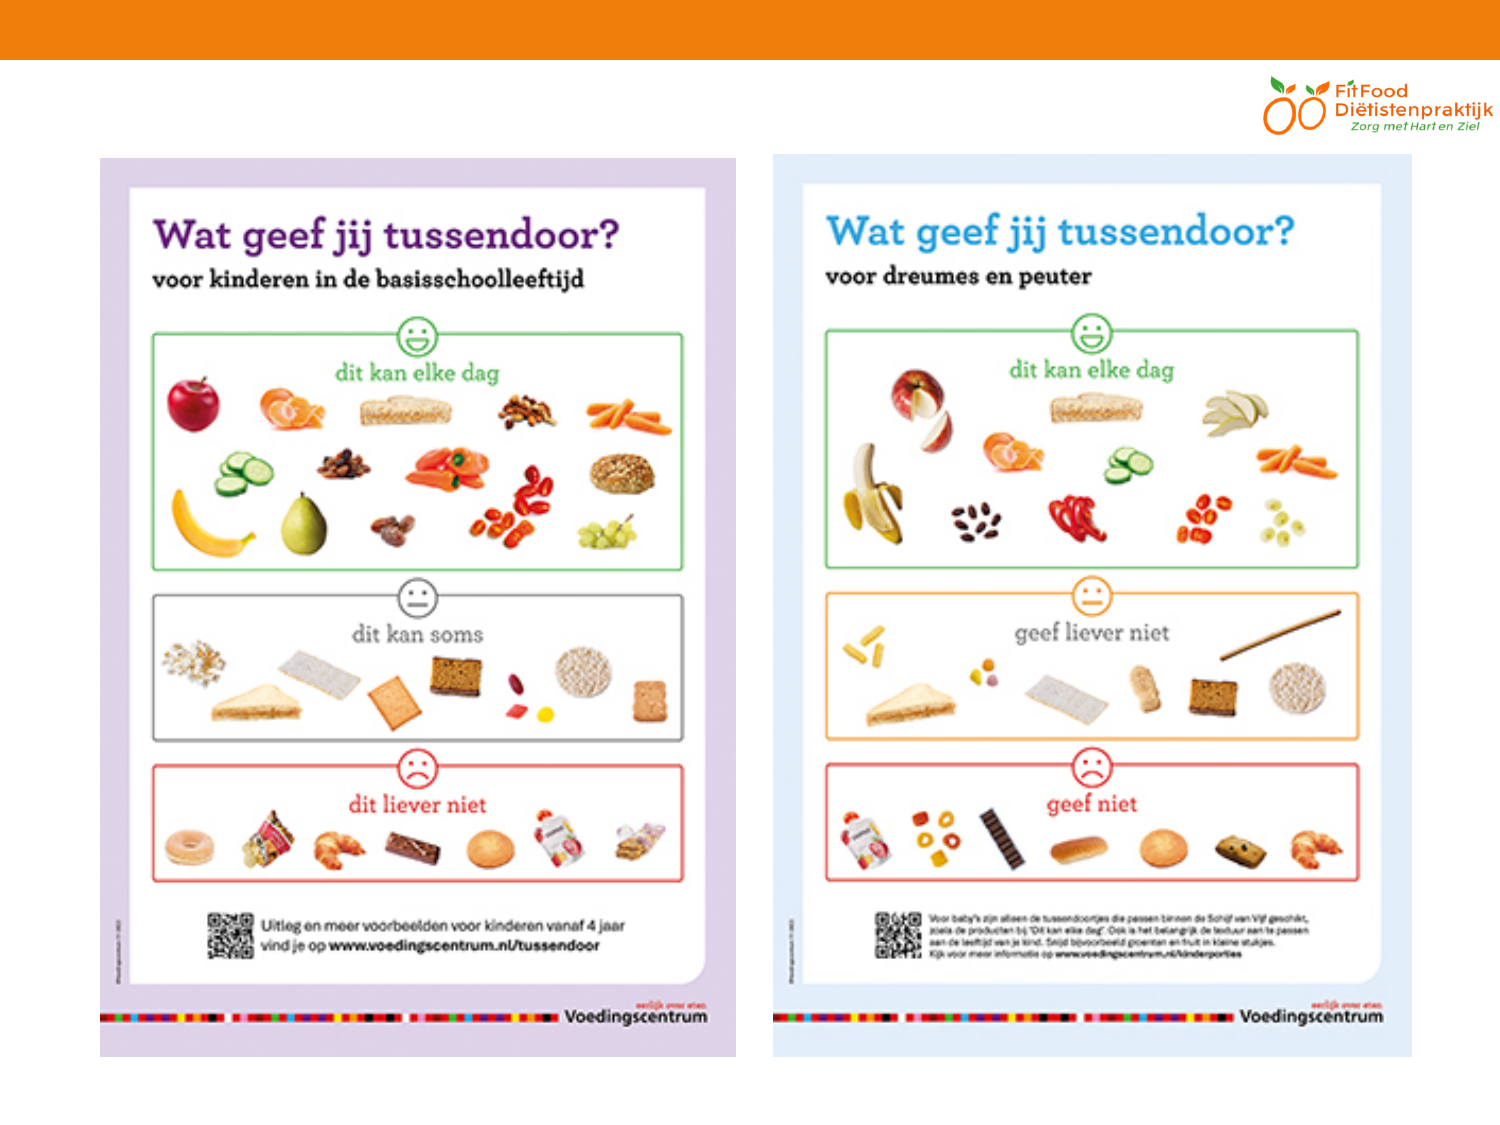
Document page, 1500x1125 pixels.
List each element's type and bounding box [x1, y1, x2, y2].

picture [773, 154, 1412, 1057]
picture [1256, 70, 1496, 142]
picture [100, 158, 736, 1057]
